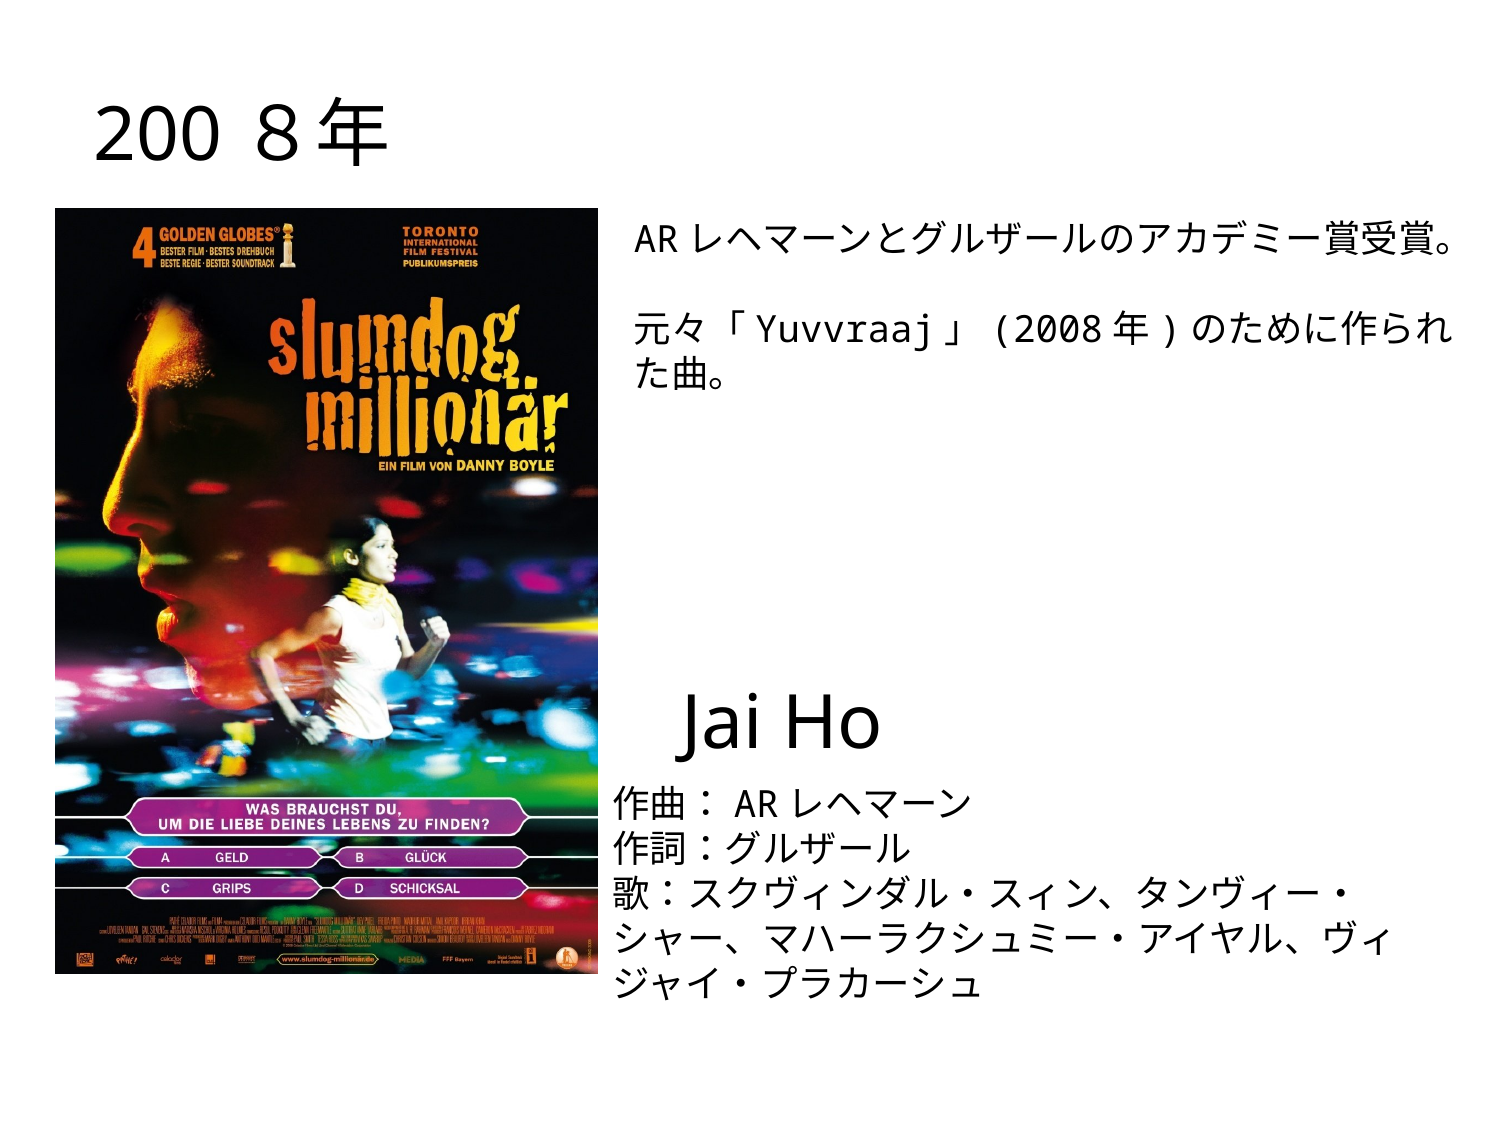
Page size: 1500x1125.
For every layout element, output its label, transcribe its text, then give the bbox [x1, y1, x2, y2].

text_box 200８年 [79, 78, 406, 183]
text_box Jai Ho [666, 666, 899, 772]
picture [55, 207, 598, 974]
text_box 作曲：ARレヘマーン 作詞：グルザール 歌：スクヴィンダル・スィン、タンヴィー・シャー、マハーラクシュミー・アイヤル、ヴィジャイ・プラカーシュ [597, 772, 1483, 1013]
text_box ARレヘマーンとグルザールのアカデミー賞受賞。 元々「Yuvvraaj」(2008年)のために作られた曲。 [619, 208, 1483, 493]
